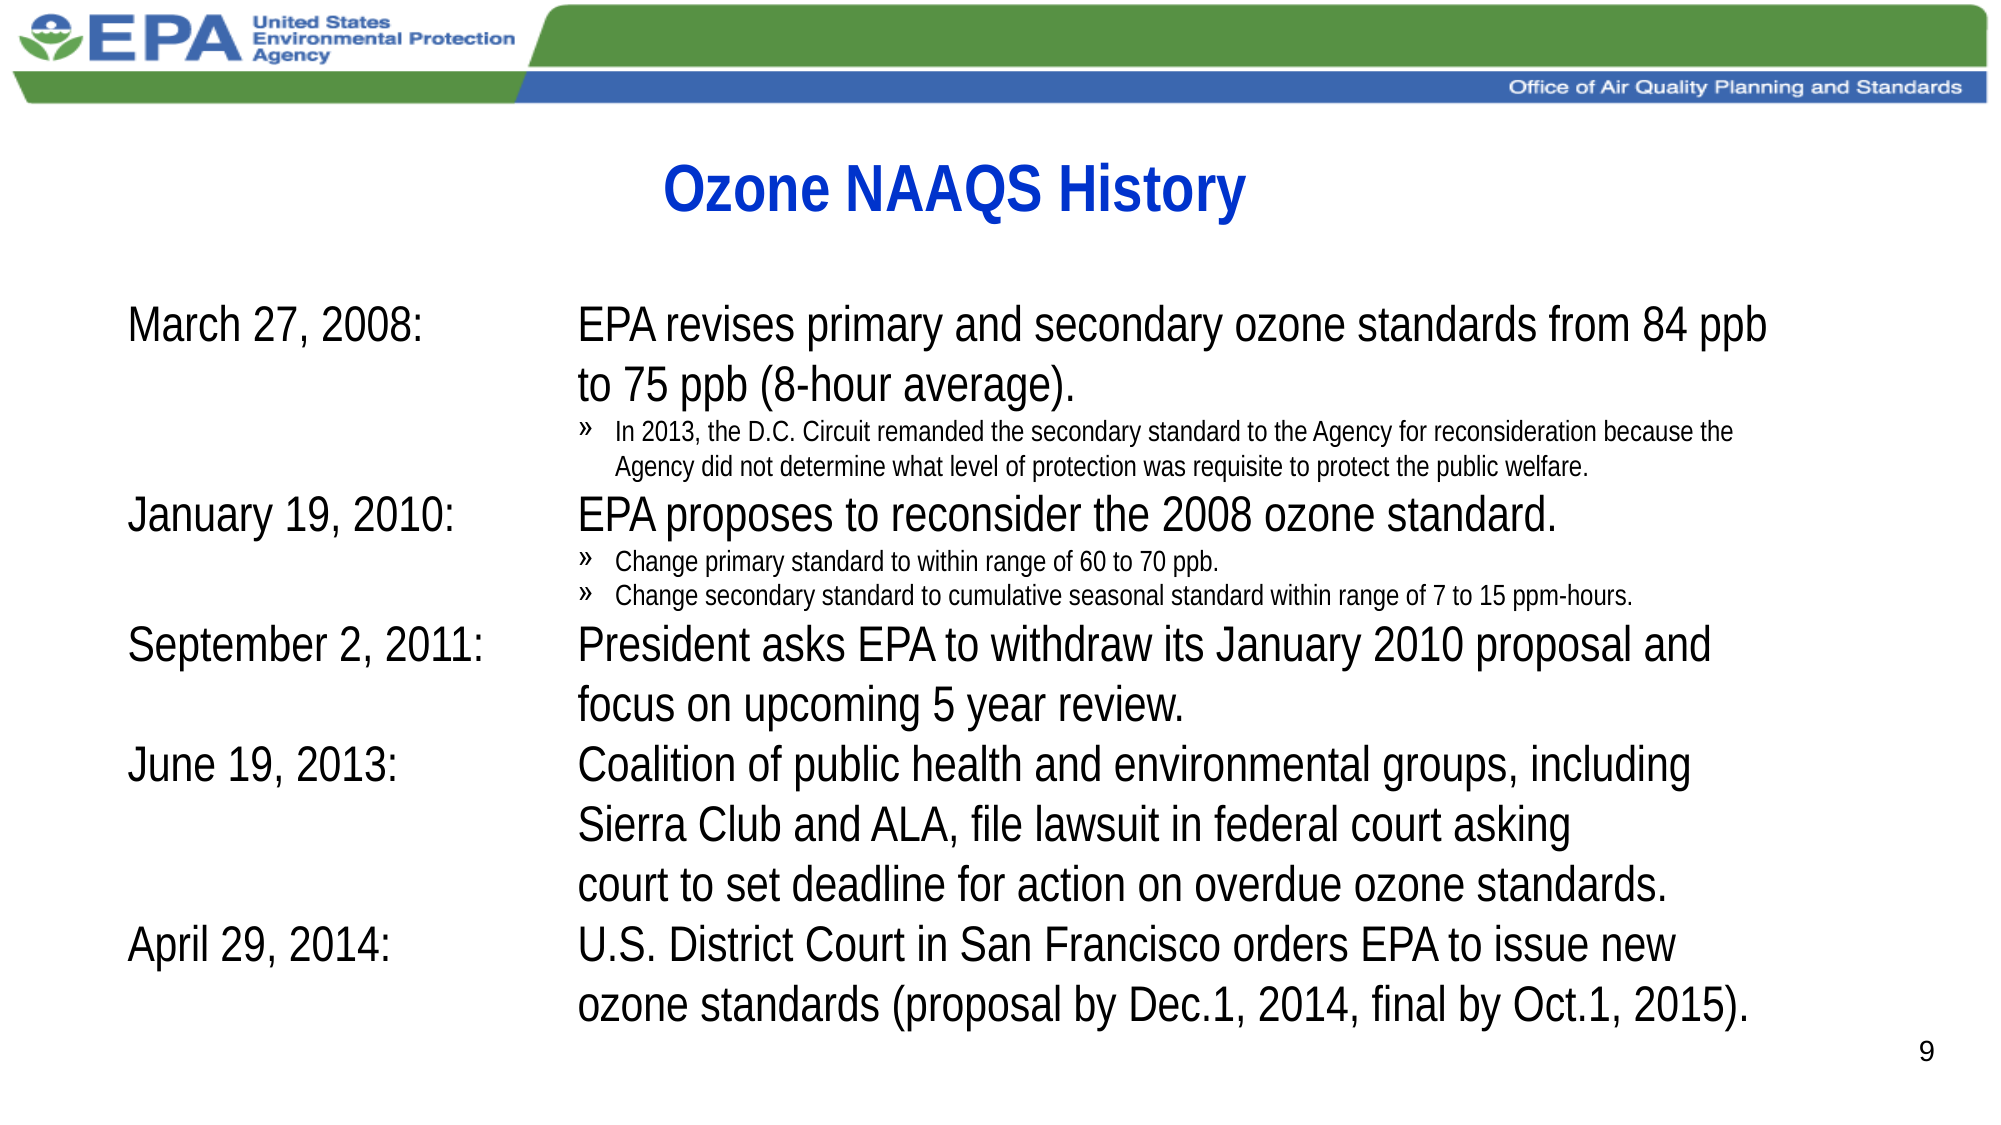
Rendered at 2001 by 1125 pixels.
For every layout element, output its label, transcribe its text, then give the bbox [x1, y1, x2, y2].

title Ozone NAAQS History [72, 126, 1838, 244]
list March 27, 2008: EPA revises primary and secondary ozone standards from 84 ppb to 75 ppb (8-hour average). In 2013, the D.C. Circuit remanded the secondary standard to the Agency for reconsideration because the Agency did not determine what level of protection was requisite to protect the public welfare. January 19, 2010: EPA proposes to reconsider the 2008 ozone standard. Change primary standard to within range of 60 to 70 ppb. Change secondary standard to cumulative seasonal standard within range of 7 to 15 ppm-hours. September 2, 2011: President asks EPA to withdraw its January 2010 proposal and focus on upcoming 5 year review. June 19, 2013: Coalition of public health and environmental groups, including Sierra Club and ALA, file lawsuit in federal court asking court to set deadline for action on overdue ozone standards. April 29, 2014: U.S. District Court in San Francisco orders EPA to issue new ozone standards (proposal by Dec.1, 2014, final by Oct.1, 2015). [112, 284, 1815, 1063]
picture [0, 0, 2000, 113]
slide_number 9 [1483, 1024, 1951, 1104]
